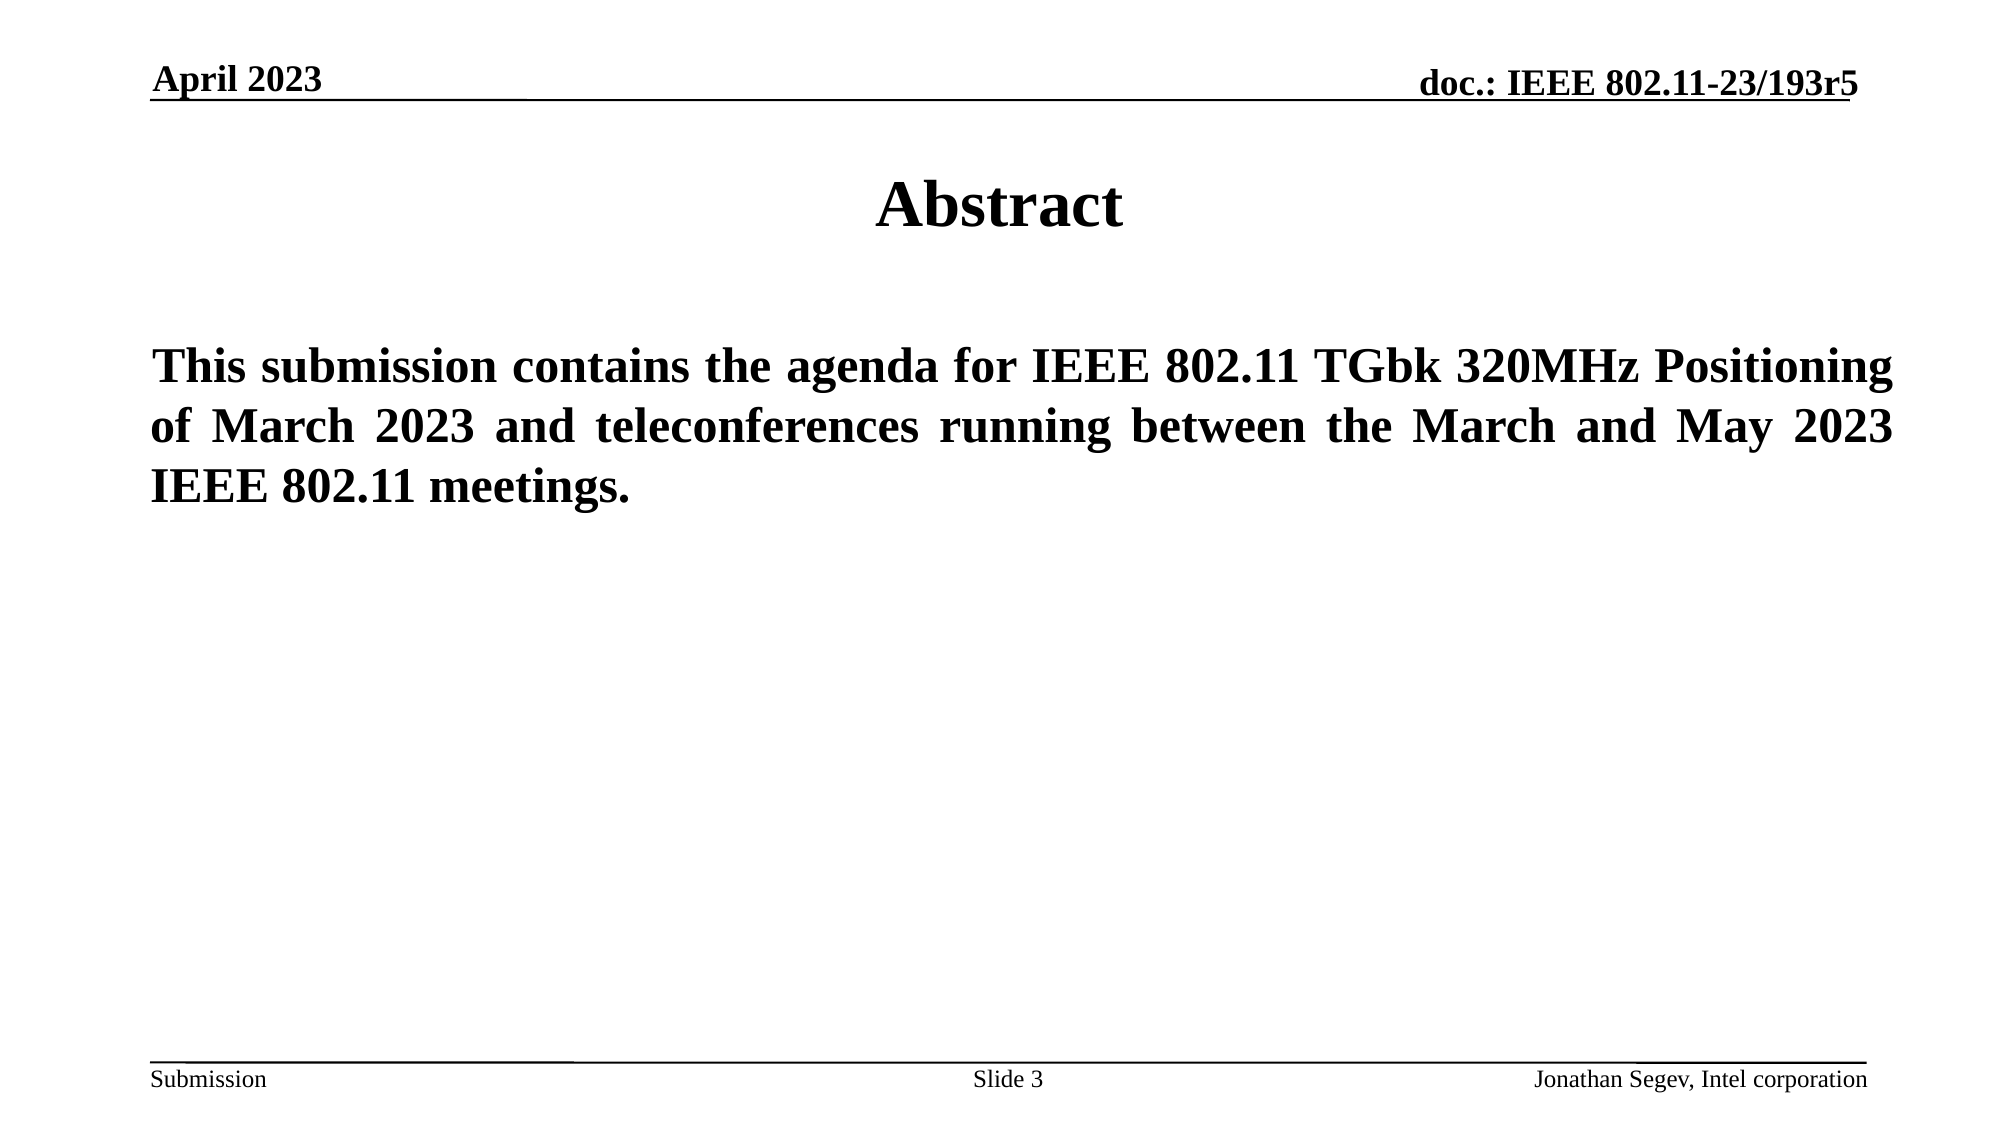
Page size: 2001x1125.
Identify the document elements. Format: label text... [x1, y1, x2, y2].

title Abstract [149, 112, 1850, 288]
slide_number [152, 54, 563, 100]
list This submission contains the agenda for IEEE 802.11 TGbk 320MHz Positioning of March 2023 and teleconferences running between the March and May 2023 IEEE 802.11 meetings. [78, 324, 1910, 1000]
slide_number Slide 3 [950, 1061, 1067, 1123]
footer Jonathan Segev, Intel corporation [1171, 1061, 1869, 1093]
